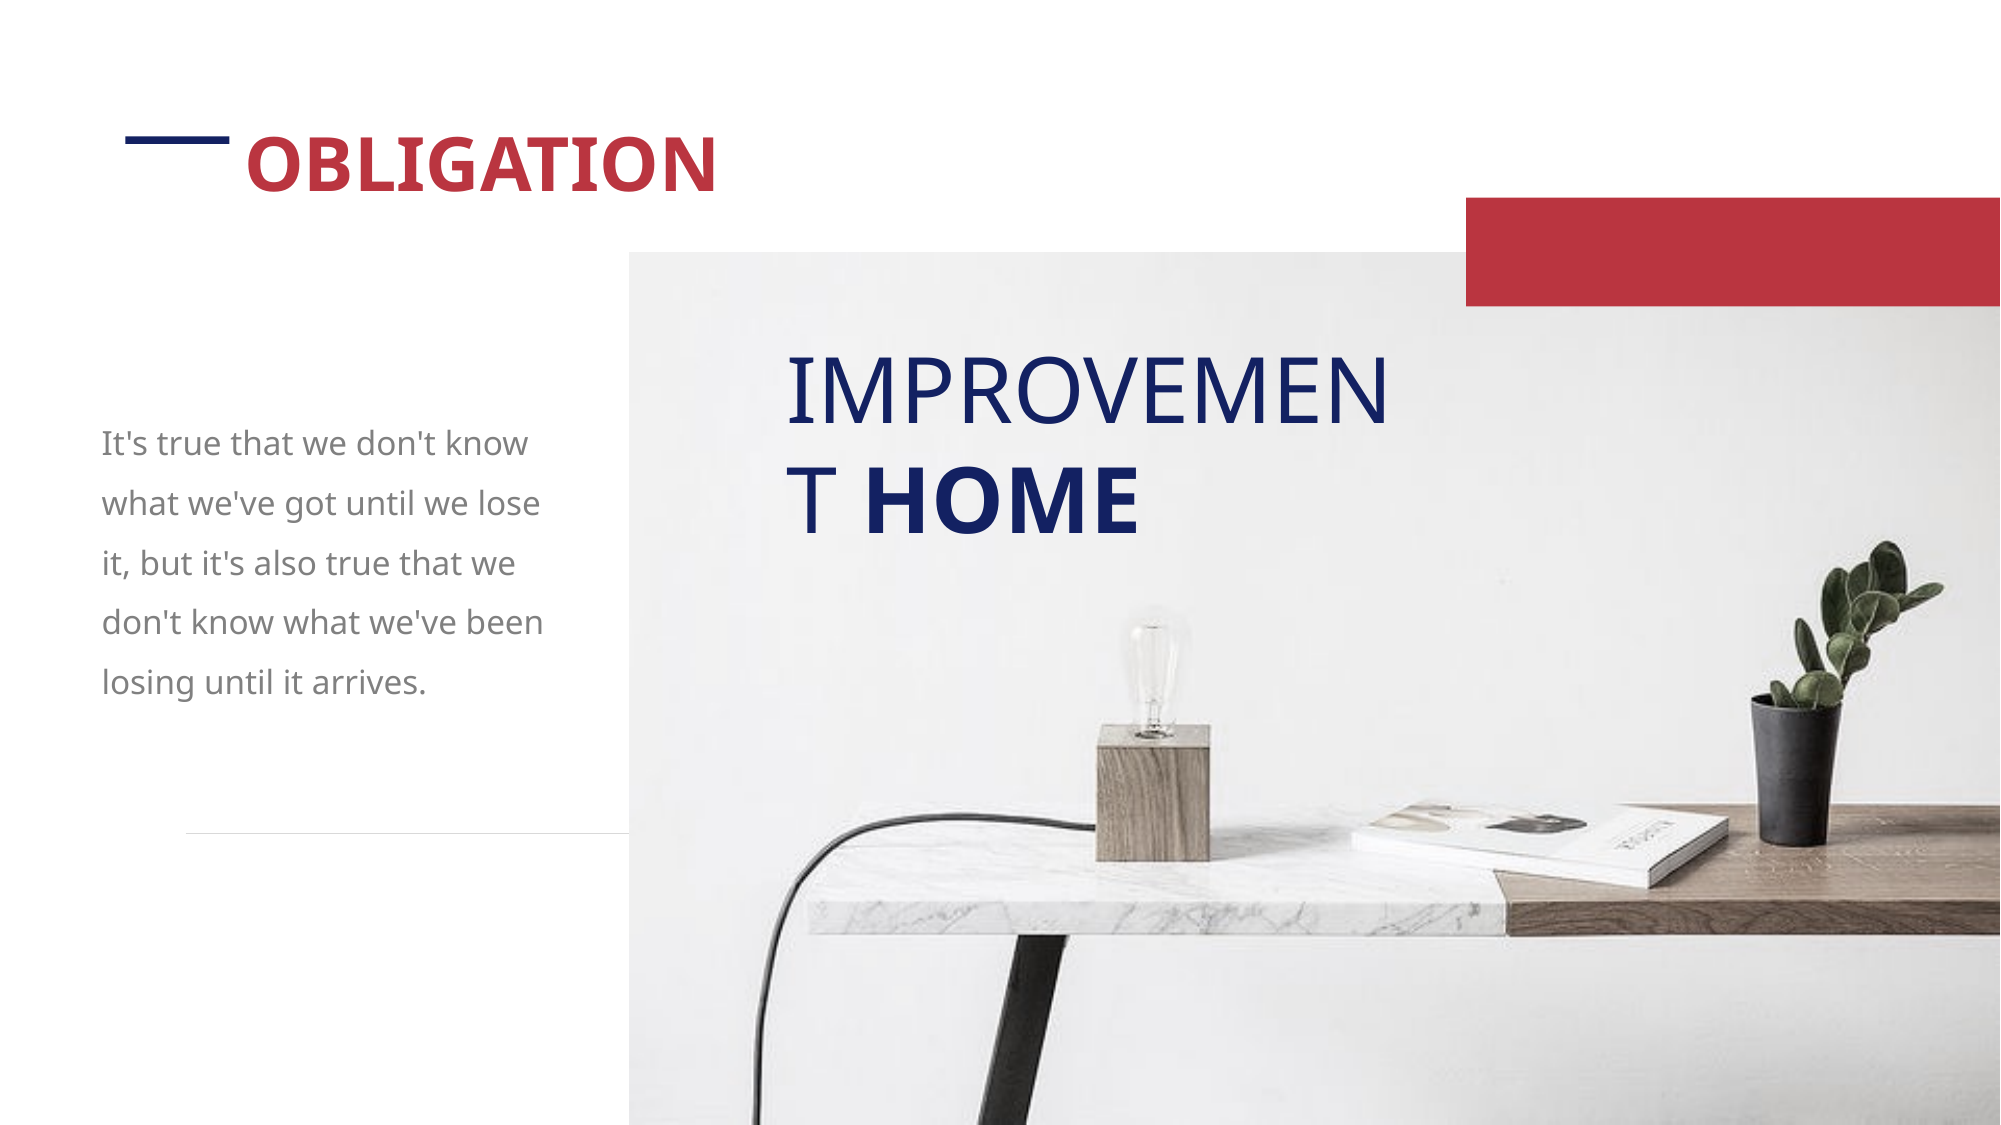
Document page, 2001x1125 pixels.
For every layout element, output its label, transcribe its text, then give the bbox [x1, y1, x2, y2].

text_box It's true that we don't know what we've got until we lose it, but it's also true that we don't know what we've been losing until it arrives. [86, 394, 595, 709]
text_box [1465, 197, 2000, 252]
picture [629, 252, 2000, 1125]
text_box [125, 108, 834, 215]
